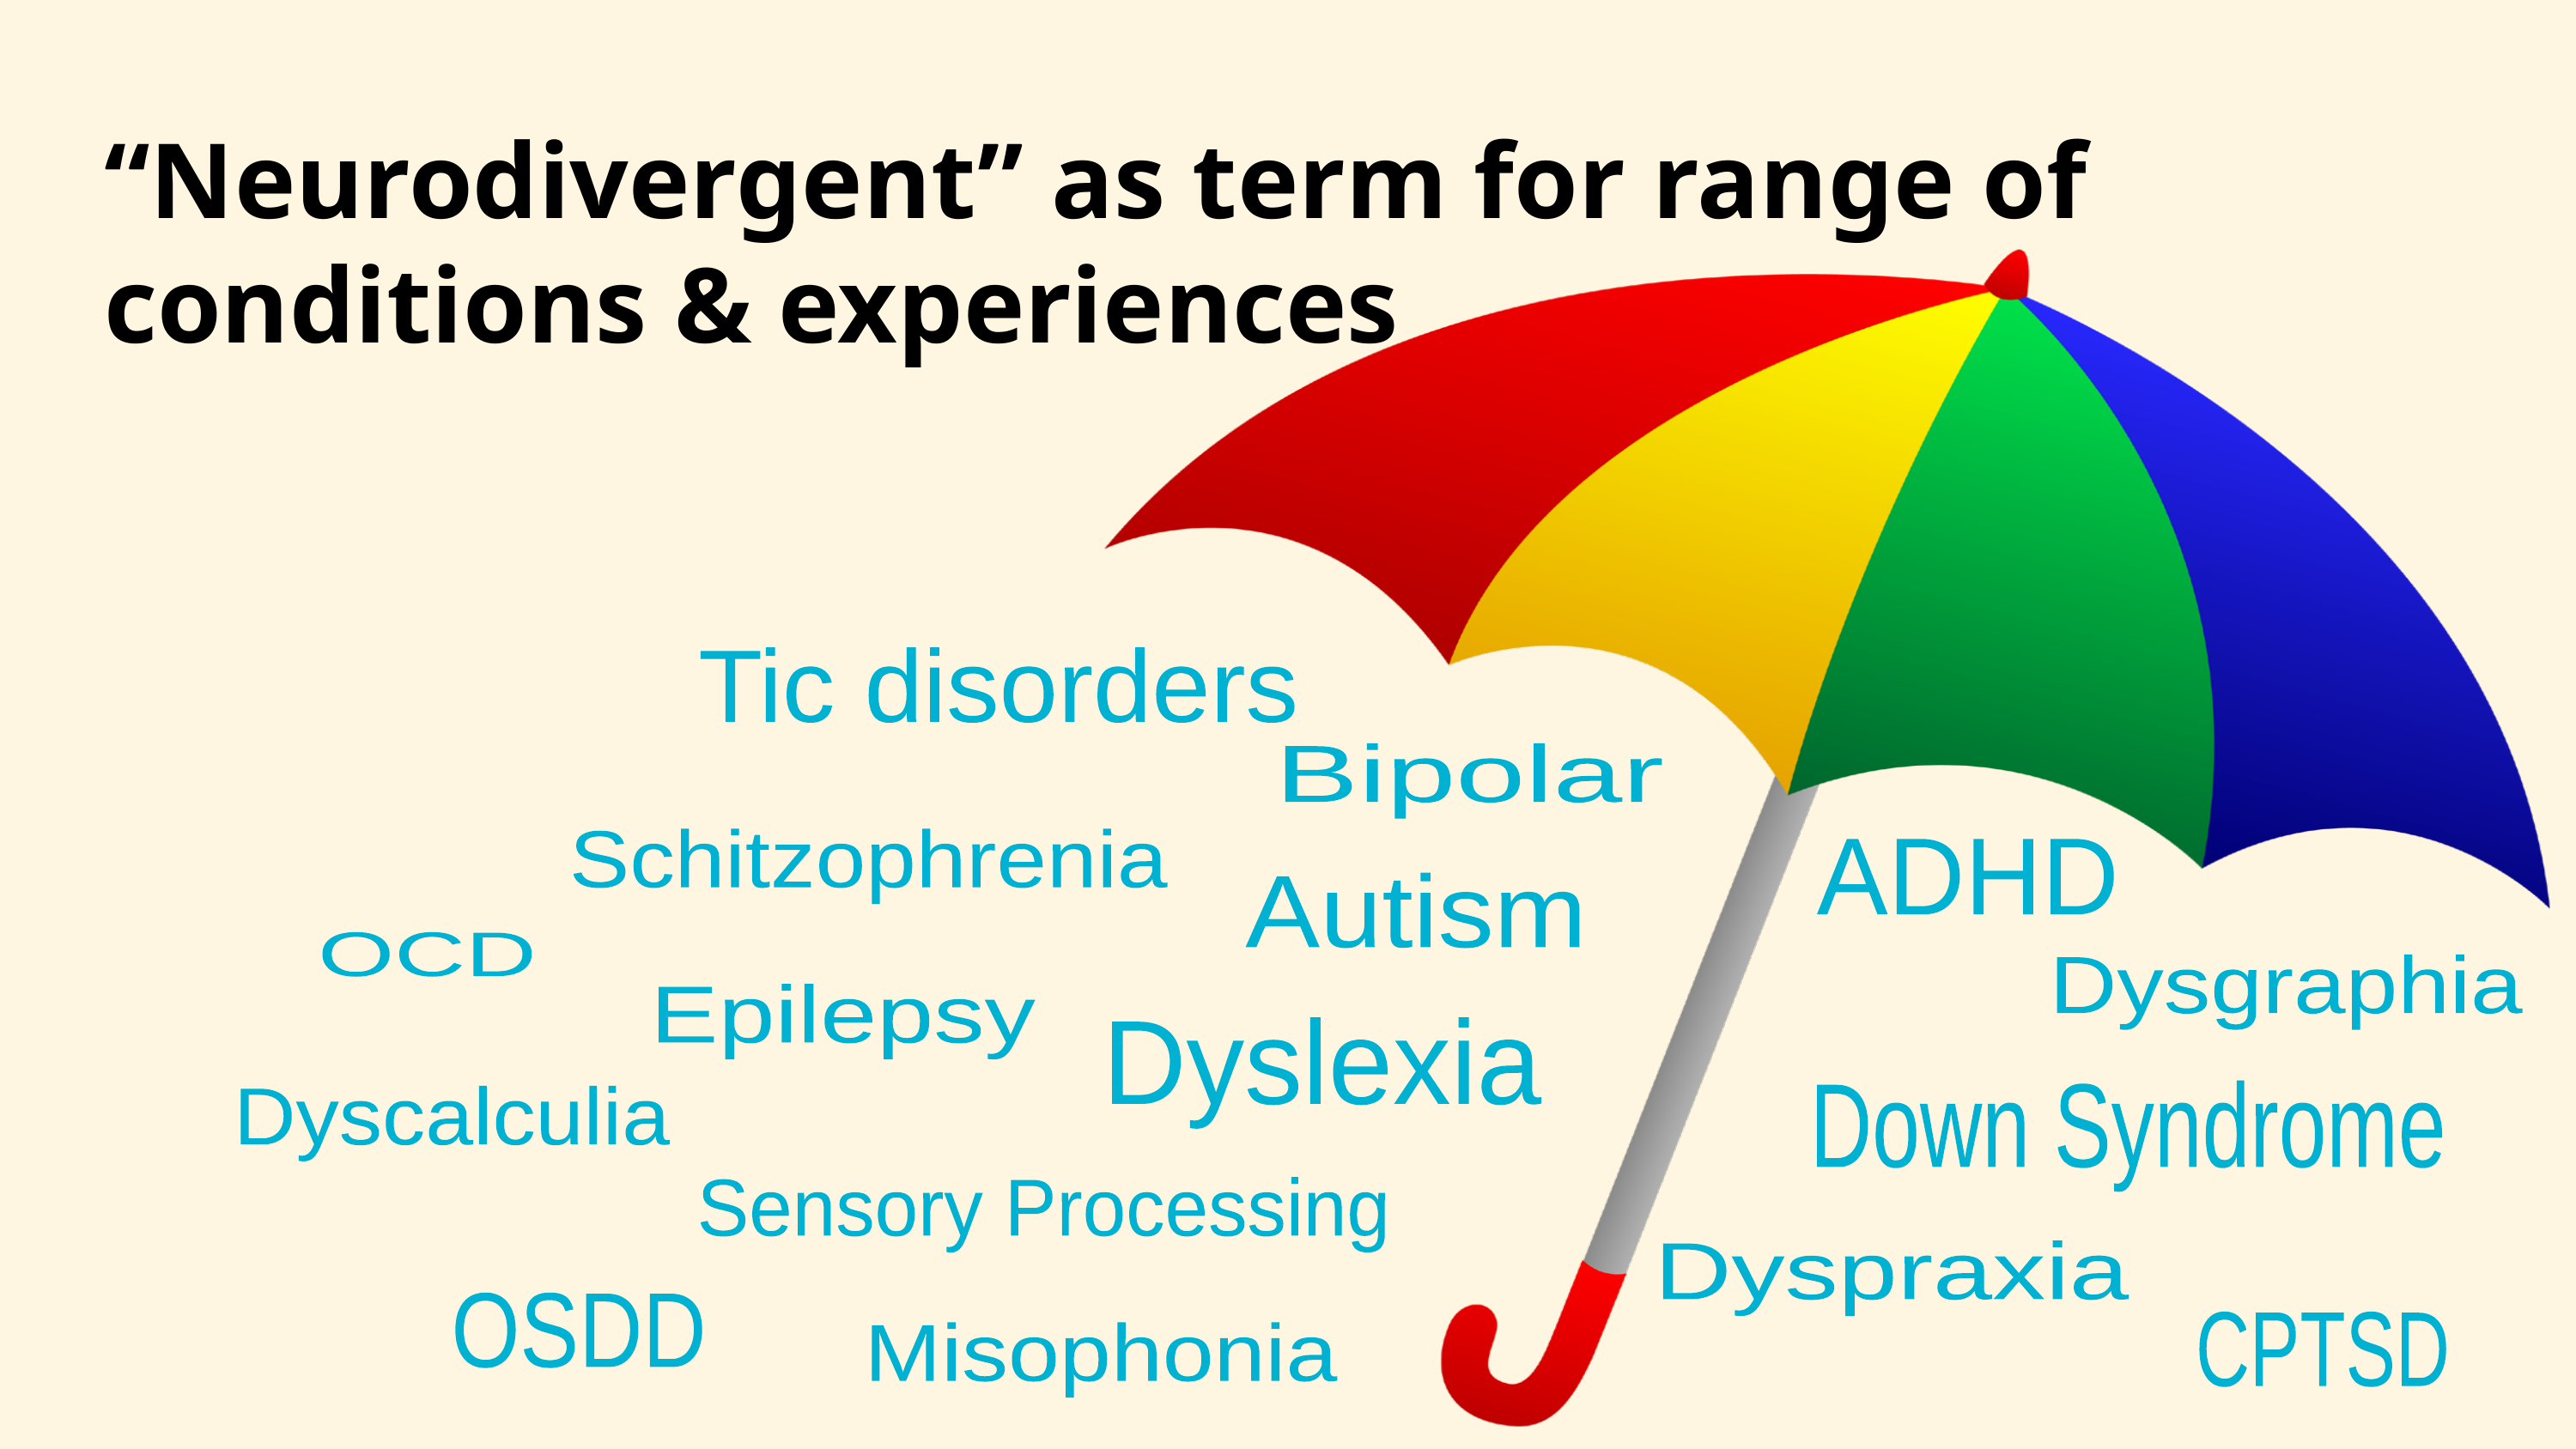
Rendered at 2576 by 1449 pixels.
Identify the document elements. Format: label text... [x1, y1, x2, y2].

picture [1060, 203, 2576, 1449]
text_box “Neurodivergent” as term for range of conditions & experiences [91, 101, 2403, 377]
